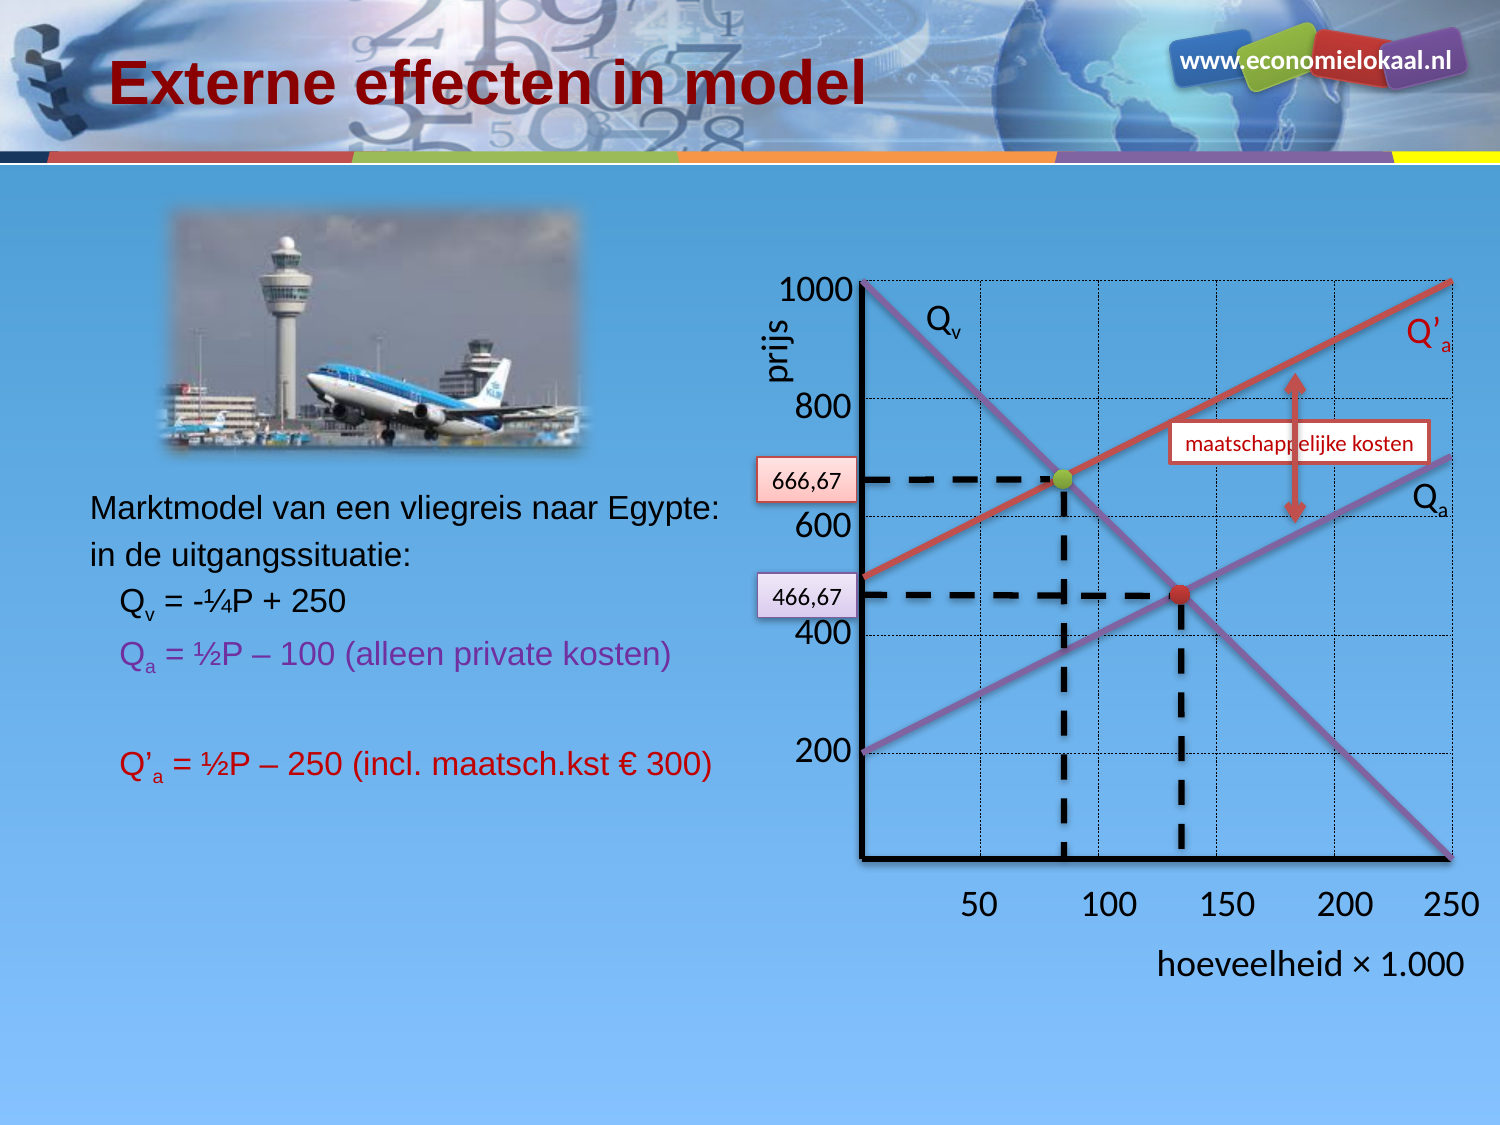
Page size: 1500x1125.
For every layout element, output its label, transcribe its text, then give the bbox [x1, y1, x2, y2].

text_box 800 [779, 373, 855, 434]
text_box 666,67 [756, 456, 855, 503]
picture [0, 0, 1500, 151]
text_box Qa [1460, 463, 1464, 530]
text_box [1067, 761, 1175, 860]
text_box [861, 583, 1059, 594]
picture [151, 190, 598, 468]
text_box 150 [1183, 871, 1271, 931]
text_box 50 [945, 871, 1013, 931]
text_box 466,67 [757, 572, 855, 618]
text_box 100 [1065, 871, 1153, 931]
text_box Externe effecten in model [93, 35, 1121, 119]
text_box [861, 760, 1060, 860]
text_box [861, 604, 1059, 754]
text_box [863, 280, 1453, 578]
text_box prijs [742, 304, 803, 400]
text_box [1068, 584, 1452, 754]
text_box 1000 [762, 256, 869, 317]
text_box 250 [1408, 871, 1495, 931]
text_box Q’a [1460, 298, 1467, 365]
text_box 200 [779, 717, 855, 778]
text_box hoeveelheid × 1.000 [1141, 931, 1481, 991]
text_box 400 [779, 626, 855, 660]
text_box 200 [1301, 871, 1389, 931]
text_box Marktmodel van een vliegreis naar Egypte: in de uitgangssituatie: Qv = -¼P + 250 Qa = ½P – 100 (alleen private kosten) Q’a = ½P – 250 (incl. maatsch.kst € 300) [74, 479, 738, 1055]
text_box 600 [779, 510, 855, 553]
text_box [1185, 760, 1453, 860]
